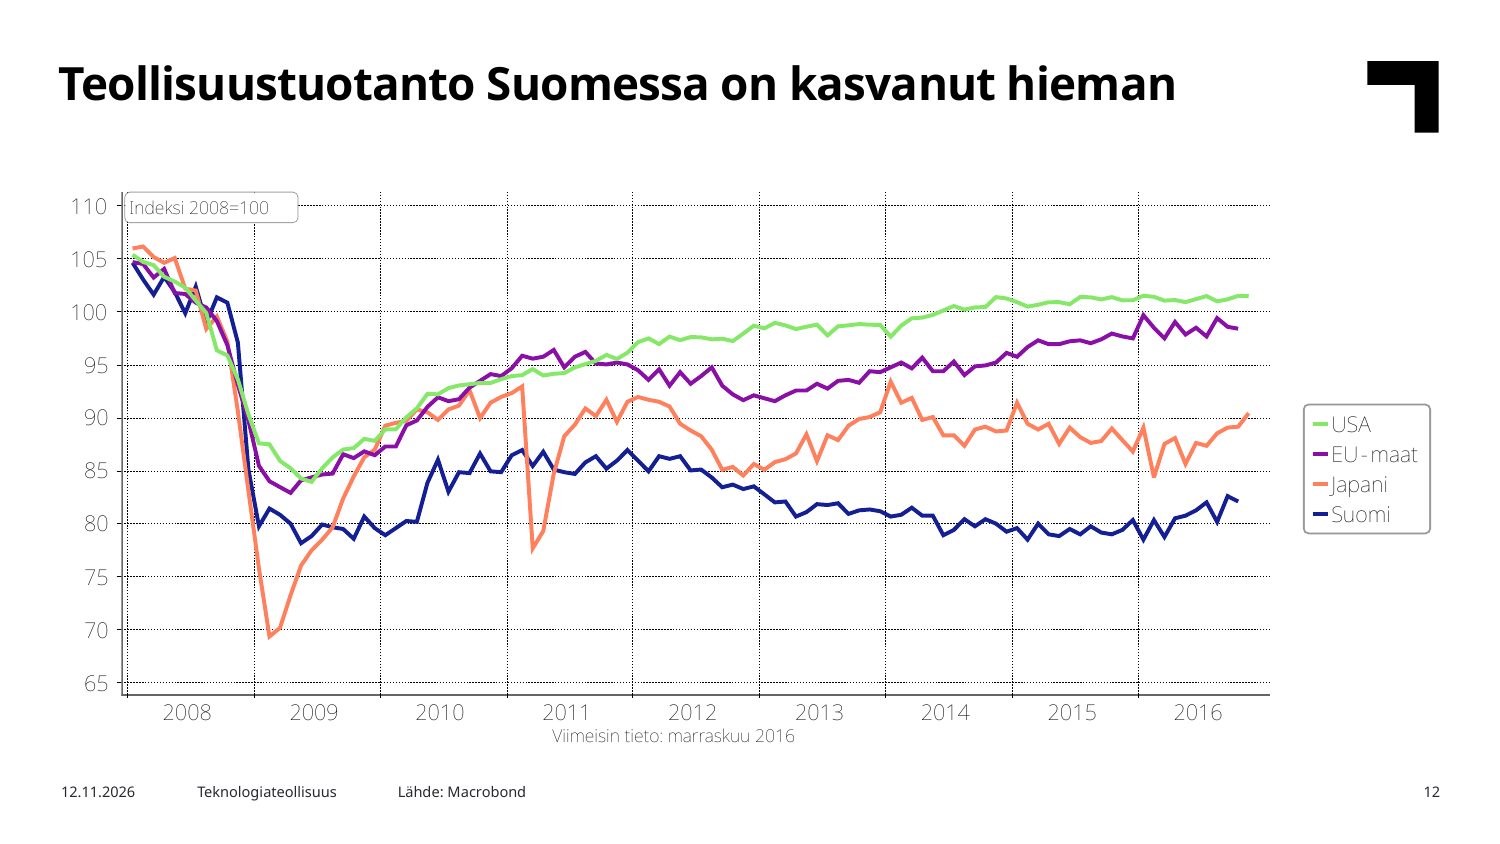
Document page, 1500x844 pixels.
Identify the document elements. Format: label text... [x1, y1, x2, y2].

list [62, 183, 1440, 760]
list Lähde: Macrobond [382, 775, 871, 803]
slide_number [46, 775, 182, 803]
list Teollisuustuotanto Suomessa on kasvanut hieman [41, 46, 1353, 168]
footer Teknologiateollisuus [182, 775, 382, 803]
slide_number 12 [1313, 775, 1456, 803]
